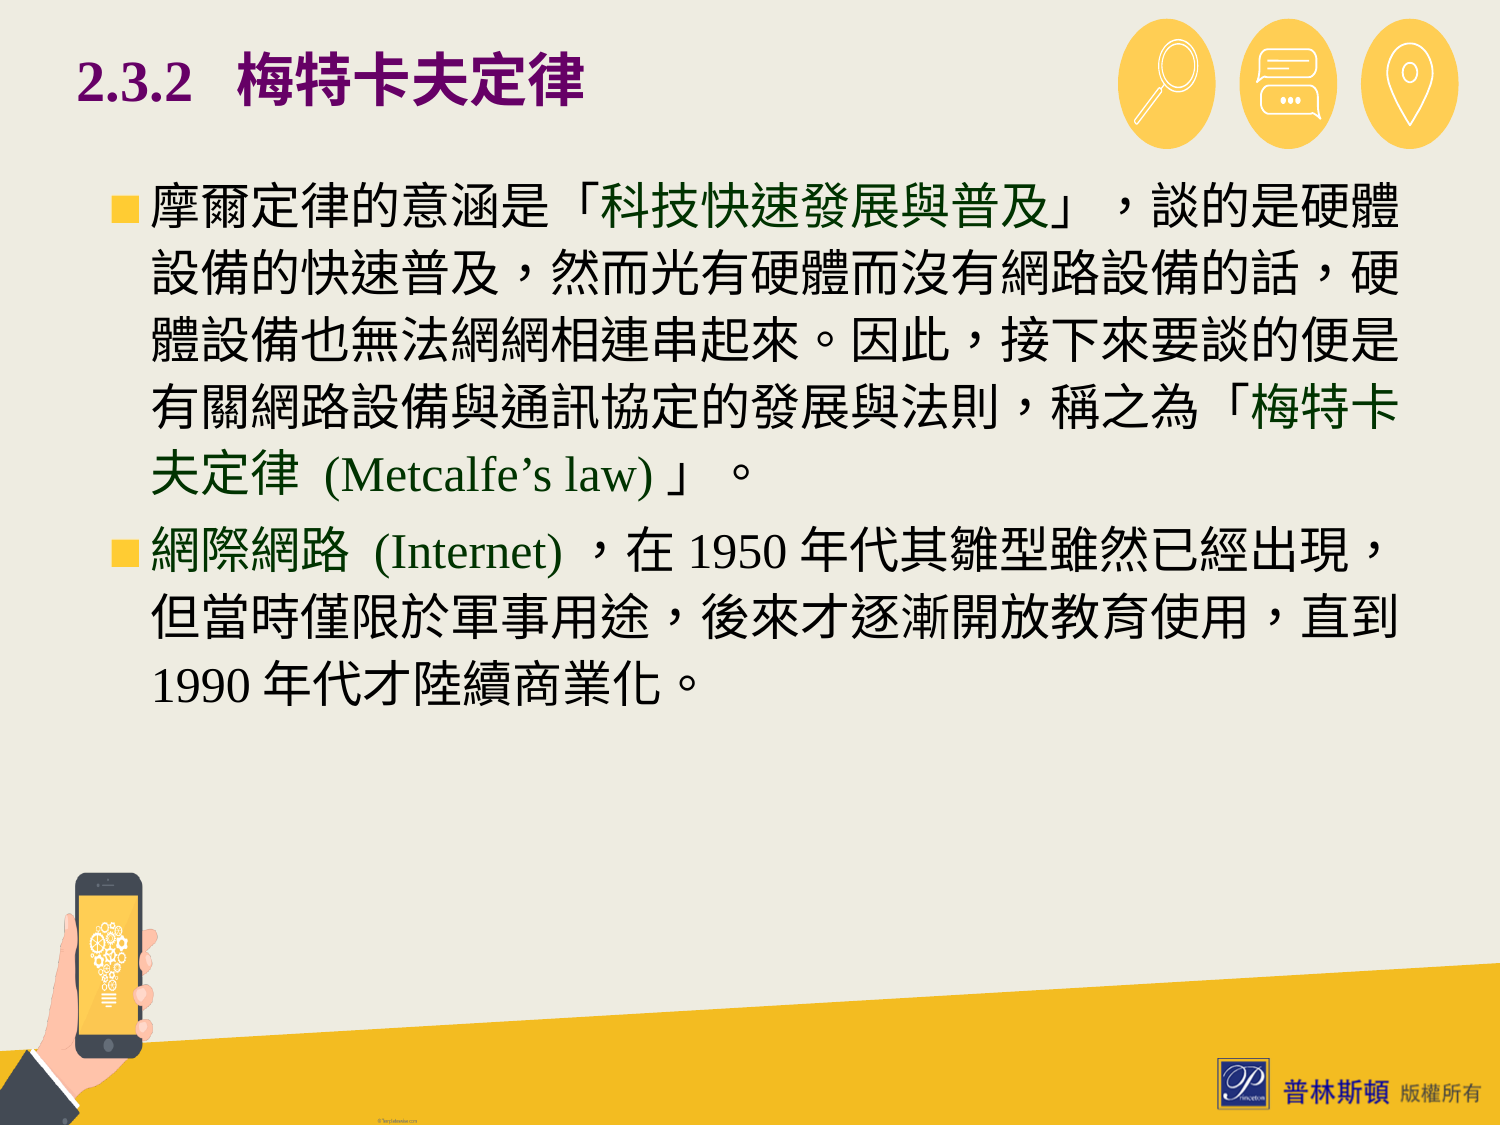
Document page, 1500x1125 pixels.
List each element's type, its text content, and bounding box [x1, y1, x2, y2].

picture [103, 187, 139, 223]
picture [103, 531, 139, 567]
picture [1217, 1058, 1500, 1125]
picture [0, 810, 420, 1125]
title 2.3.2 梅特卡夫定律 [76, 19, 1459, 114]
list 摩爾定律的意涵是「科技快速發展與普及」，談的是硬體設備的快速普及，然而光有硬體而沒有網路設備的話，硬體設備也無法網網相連串起來。因此，接下來要談的便是有關網路設備與通訊協定的發展與法則，稱之為「梅特卡夫定律 (Metcalfe’s law)」。 網際網路 (Internet)，在1950年代其雛型雖然已經出現，但當時僅限於軍事用途，後來才逐漸開放教育使用，直到1990年代才陸續商業化。 [76, 160, 1459, 1059]
